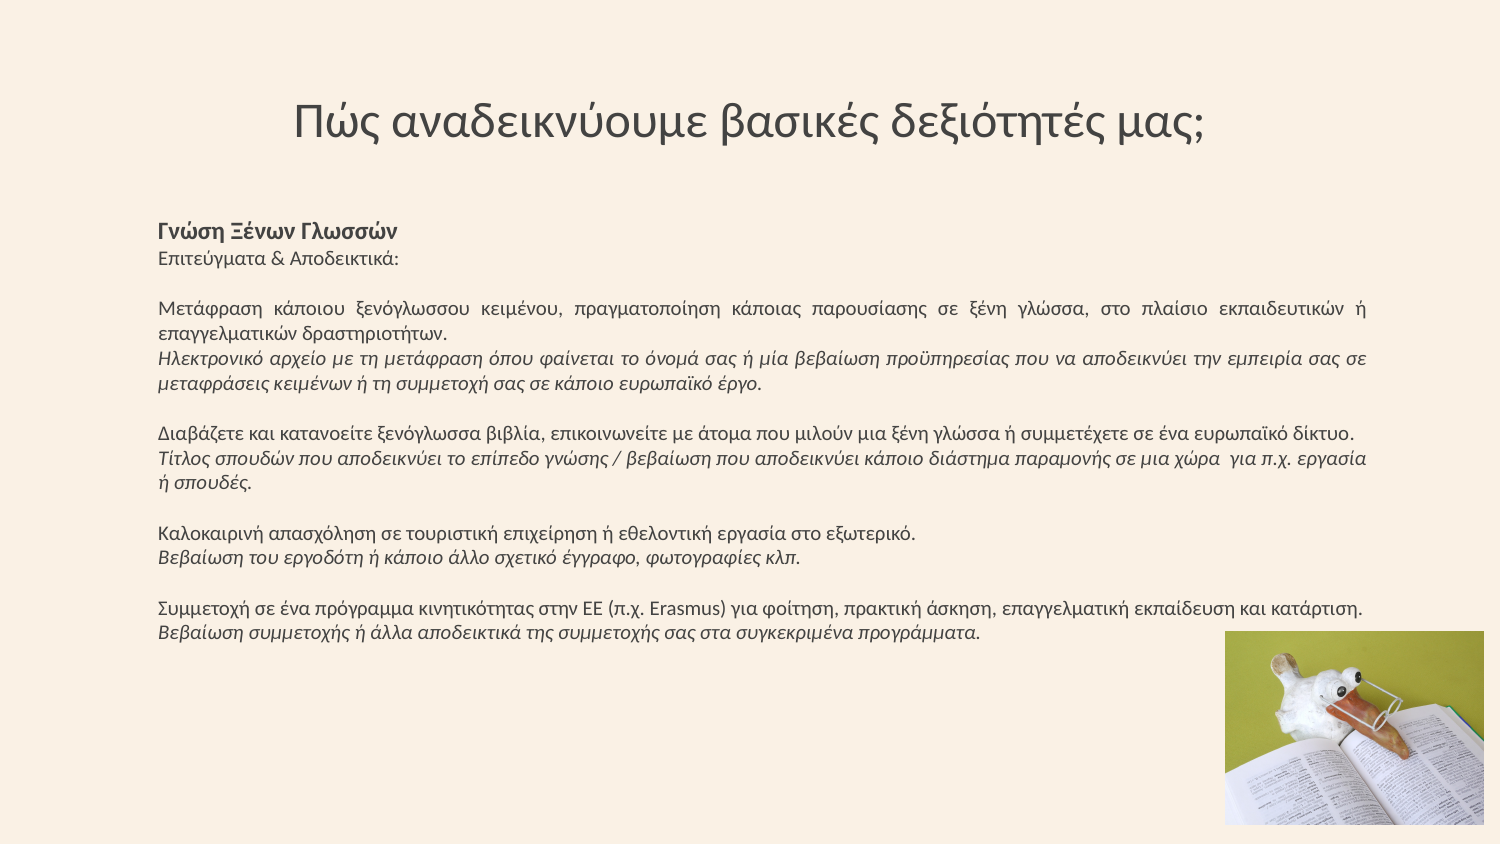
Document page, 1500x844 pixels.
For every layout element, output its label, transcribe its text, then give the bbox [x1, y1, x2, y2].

title Πώς αναδεικνύουμε βασικές δεξιότητές μας; [118, 72, 1382, 167]
picture [1225, 631, 1484, 826]
list Γνώση Ξένων Γλωσσών Επιτεύγματα & Αποδεικτικά: Μετάφραση κάποιου ξενόγλωσσου κειμένου, πραγματοποίηση κάποιας παρουσίασης σε ξένη γλώσσα, στο πλαίσιο εκπαιδευτικών ή επαγγελματικών δραστηριοτήτων. Ηλεκτρονικό αρχείο με τη μετάφραση όπου φαίνεται το όνομά σας ή μία βεβαίωση προϋπηρεσίας που να αποδεικνύει την εμπειρία σας σε μεταφράσεις κειμένων ή τη συμμετοχή σας σε κάποιο ευρωπαϊκό έργο. Διαβάζετε και κατανοείτε ξενόγλωσσα βιβλία, επικοινωνείτε με άτομα που μιλούν μια ξένη γλώσσα ή συμμετέχετε σε ένα ευρωπαϊκό δίκτυο. Tίτλος σπουδών που αποδεικνύει το επίπεδο γνώσης / βεβαίωση που αποδεικνύει κάποιο διάστημα παραμονής σε μια χώρα για π.χ. εργασία ή σπουδές. Καλοκαιρινή απασχόληση σε τουριστική επιχείρηση ή εθελοντική εργασία στο εξωτερικό. Βεβαίωση του εργοδότη ή κάποιο άλλο σχετικό έγγραφο, φωτογραφίες κλπ. Συμμετοχή σε ένα πρόγραμμα κινητικότητας στην ΕΕ (π.χ. Erasmus) για φοίτηση, πρακτική άσκηση, επαγγελματική εκπαίδευση και κατάρτιση. Βεβαίωση συμμετοχής ή άλλα αποδεικτικά της συμμετοχής σας στα συγκεκριμένα προγράμματα. [118, 199, 1382, 760]
